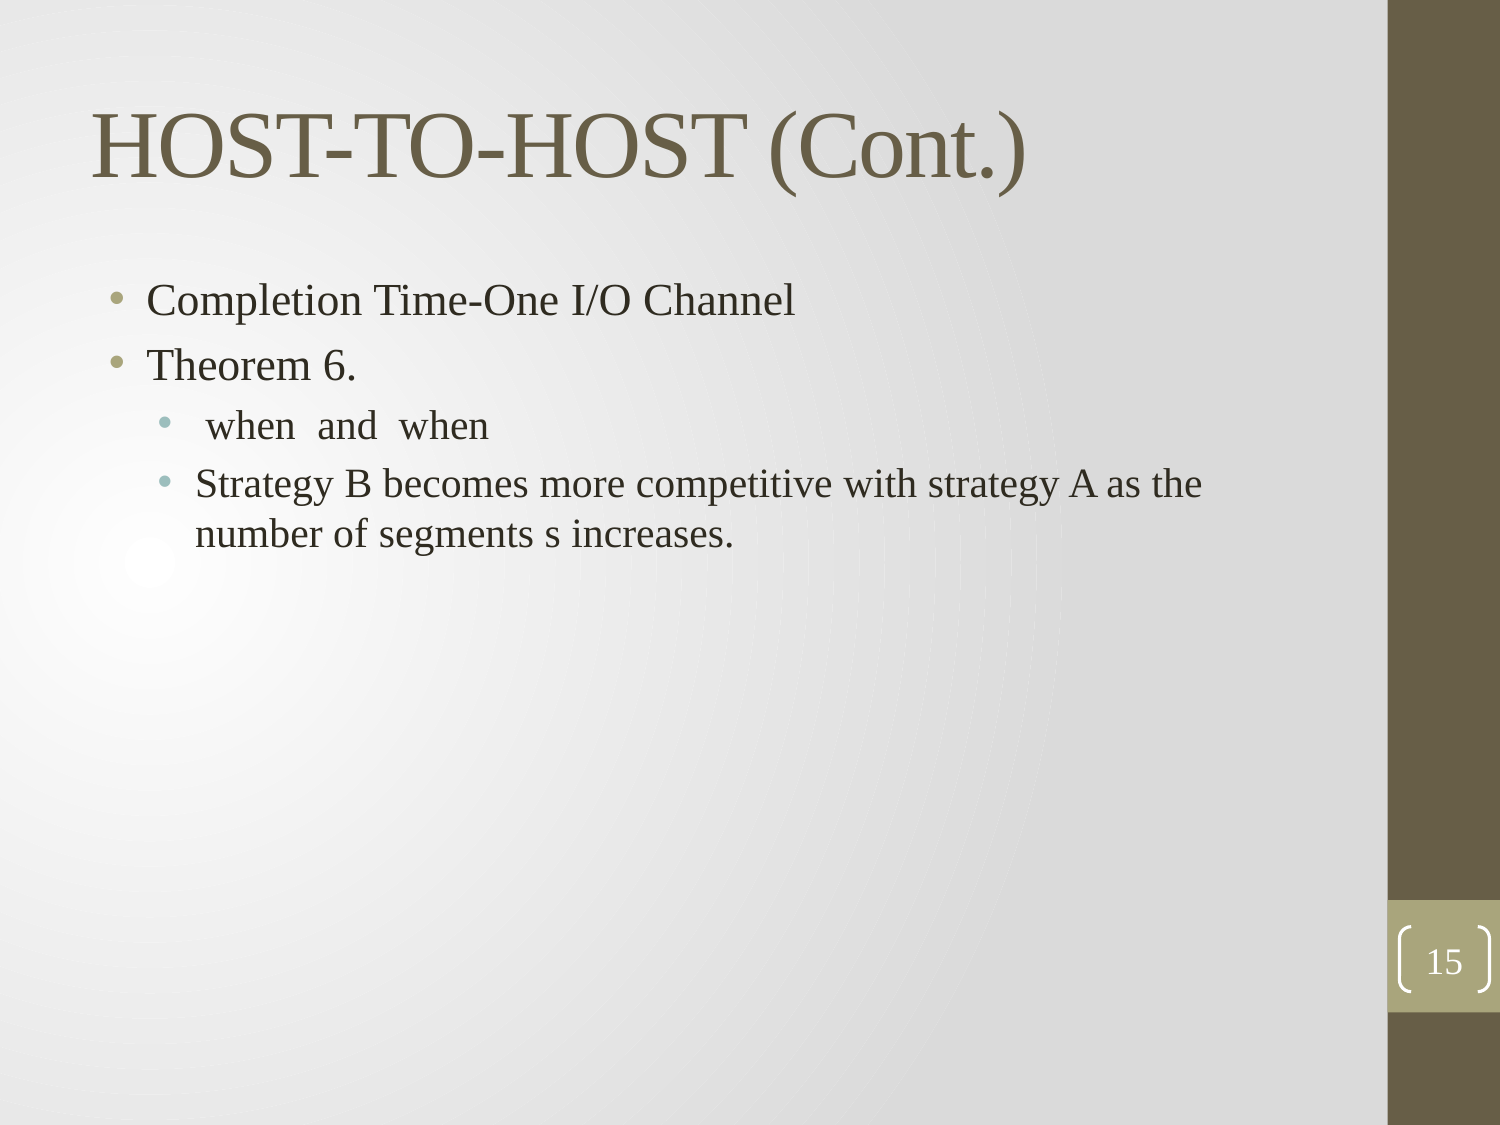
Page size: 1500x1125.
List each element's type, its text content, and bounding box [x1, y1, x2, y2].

slide_number 15 [1397, 925, 1492, 994]
title HOST-TO-HOST (Cont.) [75, 45, 1325, 233]
